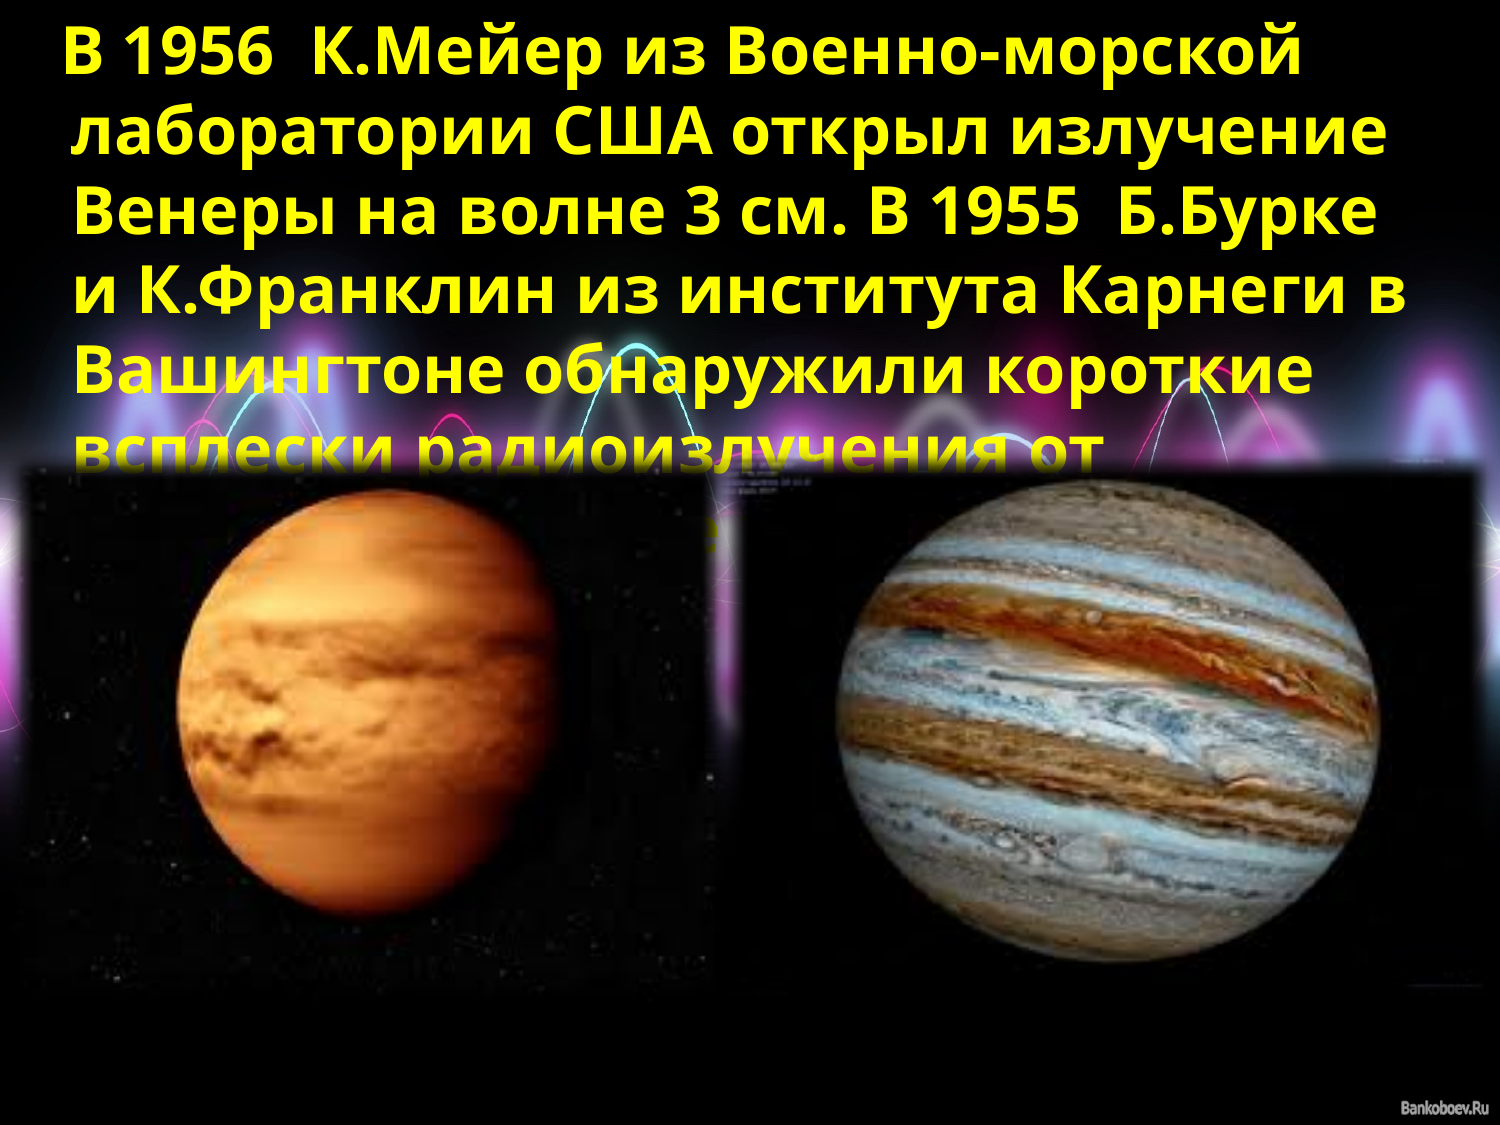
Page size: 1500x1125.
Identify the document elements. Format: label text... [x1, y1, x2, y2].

picture [0, 0, 1500, 1125]
list В 1956 К.Мейер из Военно-морской лаборатории США открыл излучение Венеры на волне 3 см. В 1955 Б.Бурке и К.Франклин из института Карнеги в Вашингтоне обнаружили короткие всплески радиоизлучения от Юпитера на волне 13,5 м. [0, 0, 1425, 443]
